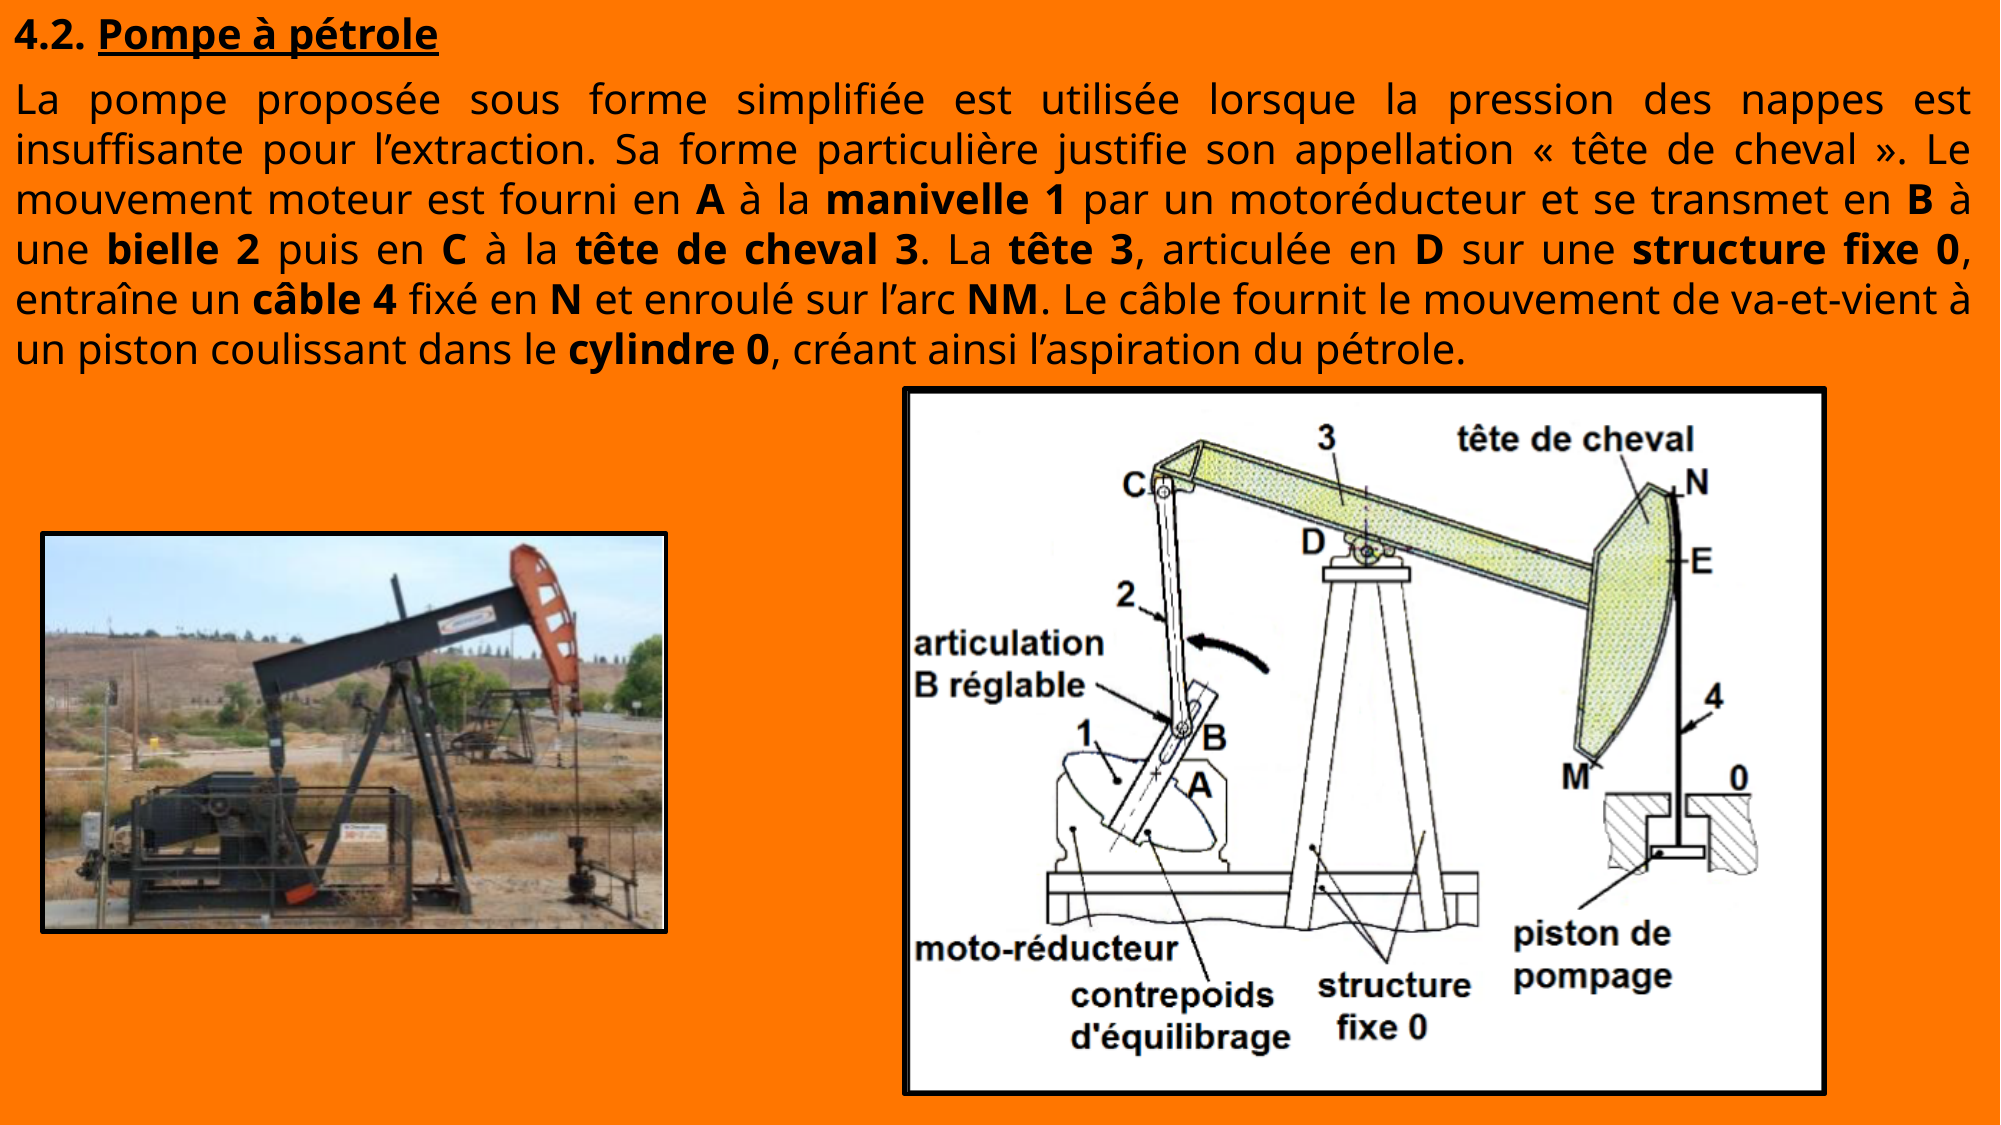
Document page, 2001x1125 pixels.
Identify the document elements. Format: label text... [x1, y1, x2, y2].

text_box 4.2. Pompe à pétrole [0, 0, 461, 65]
picture [44, 535, 664, 930]
picture [906, 390, 1823, 1092]
text_box La pompe proposée sous forme simplifiée est utilisée lorsque la pression des nappes est insuffisante pour l’extraction. Sa forme particulière justifie son appellation « tête de cheval ». Le mouvement moteur est fourni en A à la manivelle 1 par un motoréducteur et se transmet en B à une bielle 2 puis en C à la tête de cheval 3. La tête 3, articulée en D sur une structure fixe 0, entraîne un câble 4 fixé en N et enroulé sur l’arc NM. Le câble fournit le mouvement de va-et-vient à un piston coulissant dans le cylindre 0, créant ainsi l’aspiration du pétrole. [0, 65, 1988, 381]
